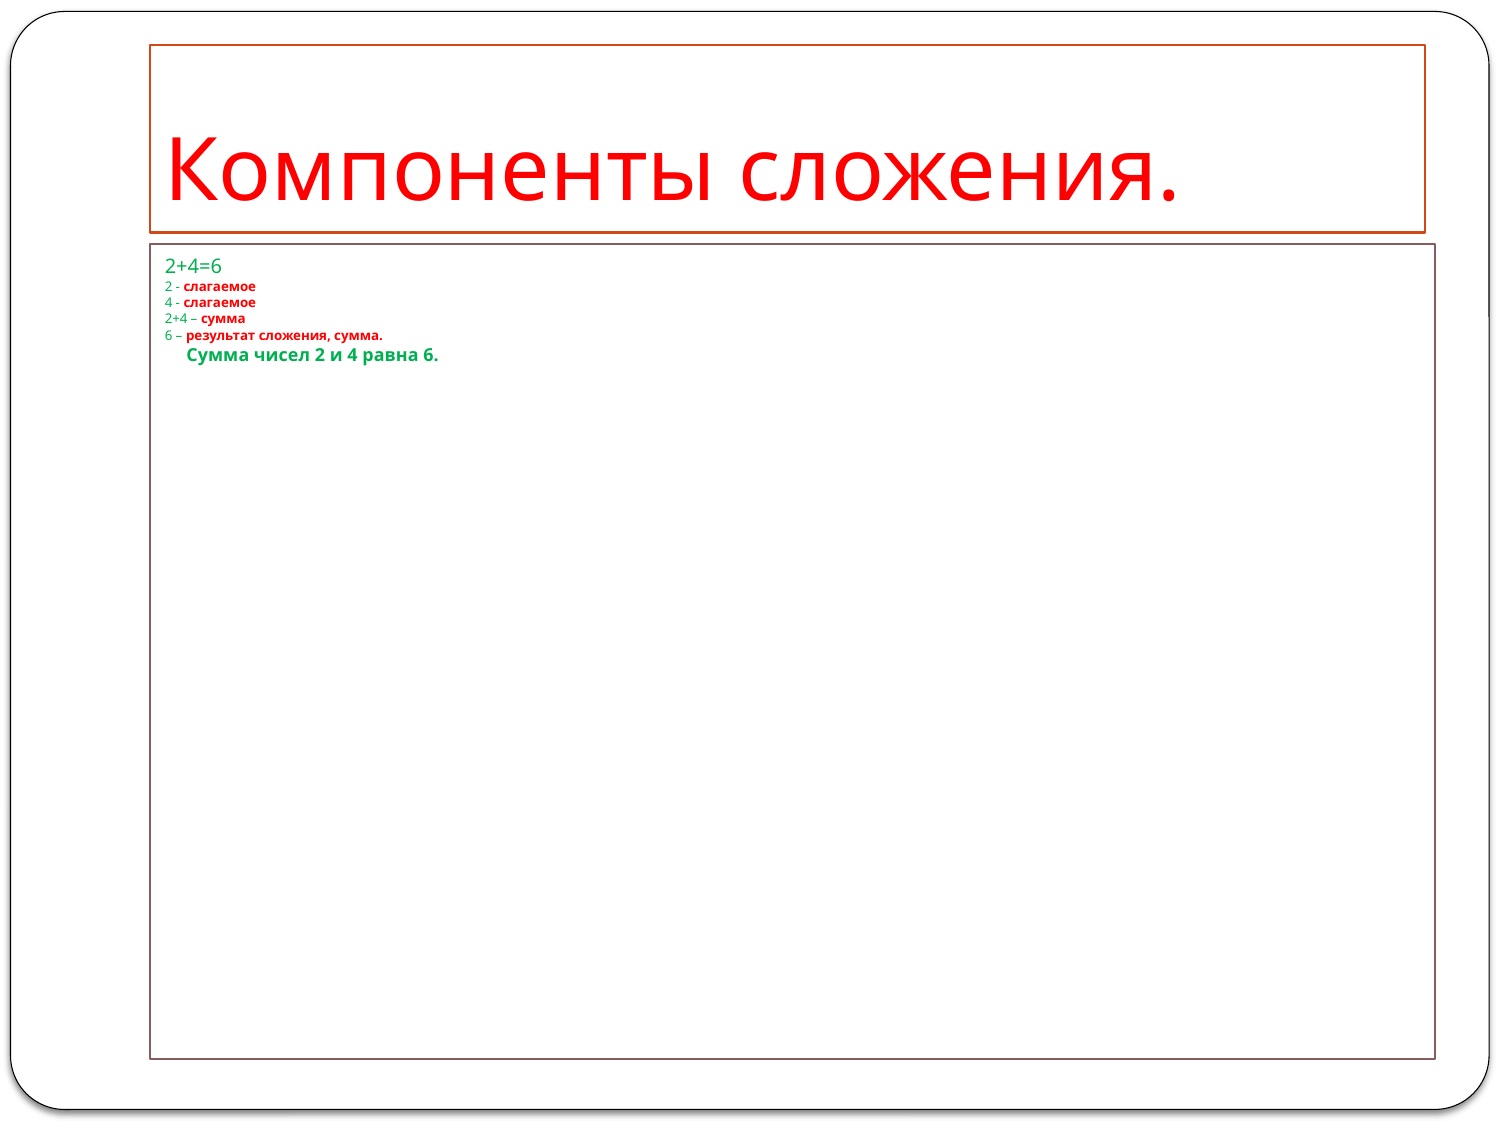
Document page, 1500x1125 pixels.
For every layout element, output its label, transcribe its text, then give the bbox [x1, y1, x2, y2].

list 2+4=6 2 - слагаемое 4 - слагаемое 2+4 – сумма 6 – результат сложения, сумма. Сумма чисел 2 и 4 равна 6. [149, 243, 1436, 1060]
title Компоненты сложения. [149, 44, 1426, 234]
